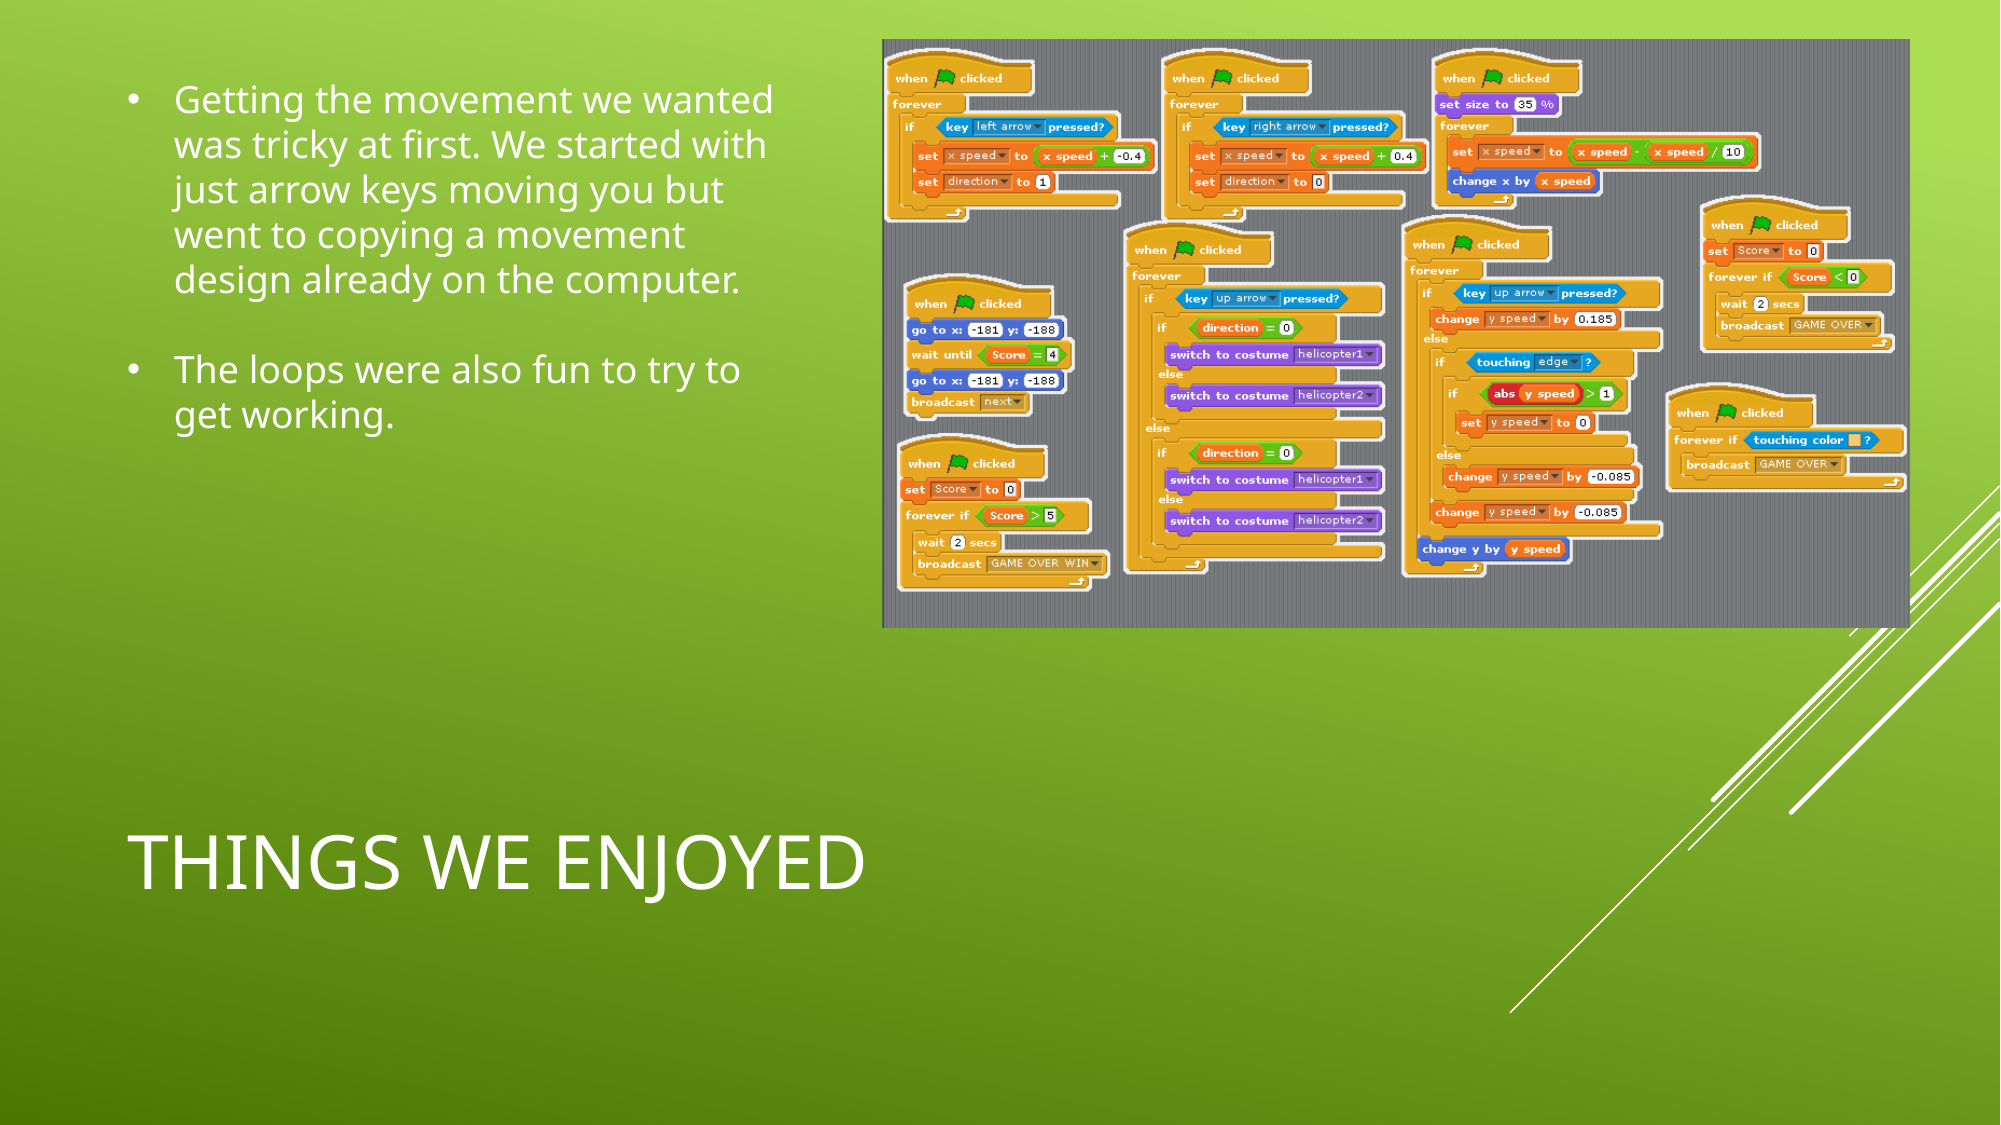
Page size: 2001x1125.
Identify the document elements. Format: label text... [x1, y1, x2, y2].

text_box Getting the movement we wanted was tricky at first. We started with just arrow keys moving you but went to copying a movement design already on the computer. The loops were also fun to try to get working. [112, 68, 813, 444]
title Things we enjoyed [112, 736, 1513, 984]
picture [882, 39, 1911, 628]
